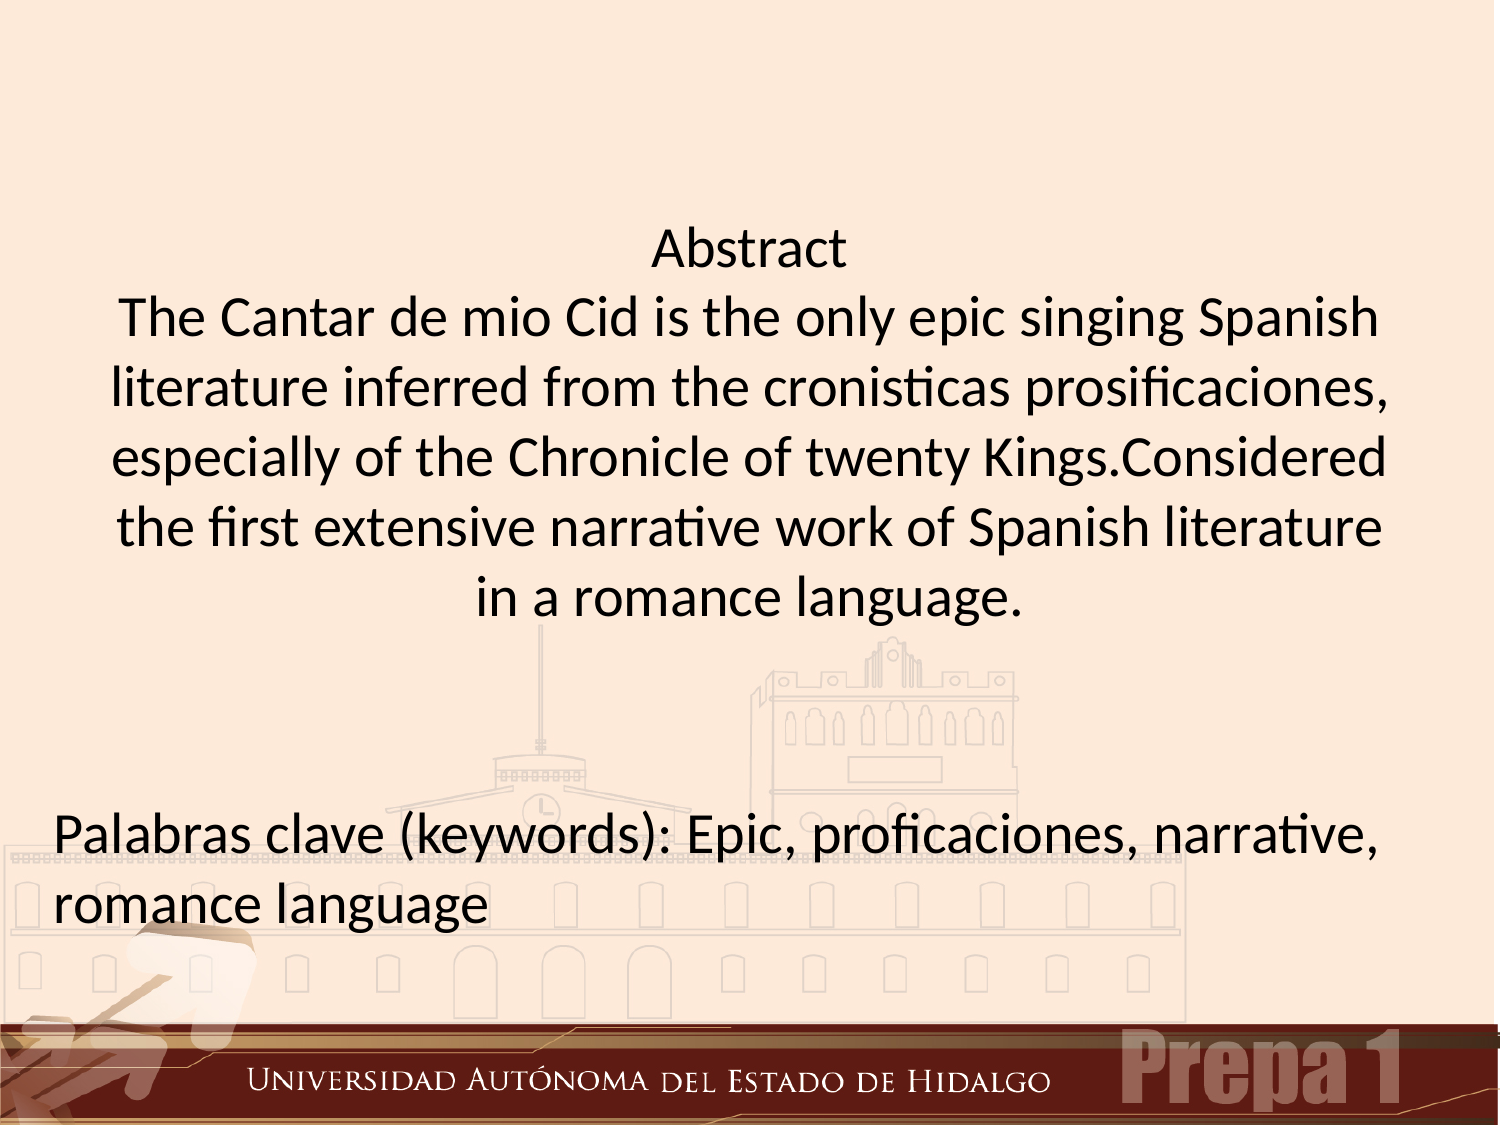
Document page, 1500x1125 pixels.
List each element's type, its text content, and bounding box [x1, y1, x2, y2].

picture [0, 0, 1500, 1125]
title Abstract The Cantar de mio Cid is the only epic singing Spanish literature inferred from the cronisticas prosificaciones, especially of the Chronicle of twenty Kings.Considered the first extensive narrative work of Spanish literature in a romance language. [75, 205, 1425, 772]
text_box Palabras clave (keywords): Epic, proficaciones, narrative, romance language [39, 787, 1470, 943]
